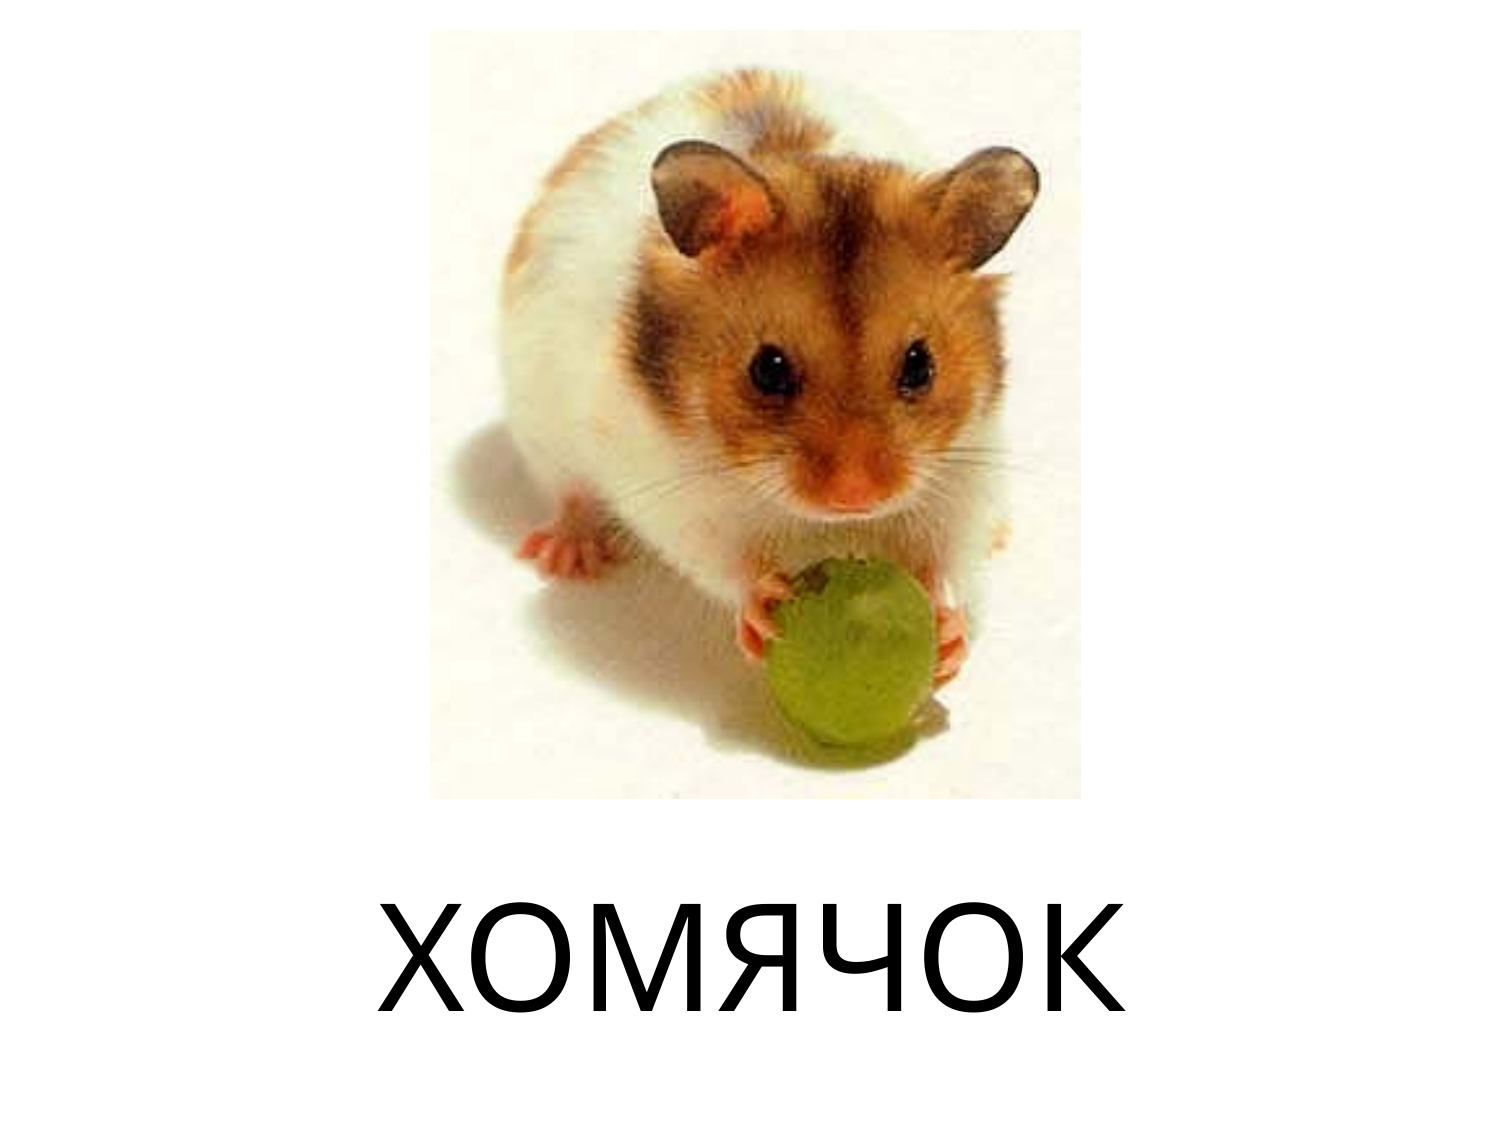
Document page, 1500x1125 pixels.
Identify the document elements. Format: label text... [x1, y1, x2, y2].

text_box ХОМЯЧОК [76, 857, 1427, 1046]
picture [430, 30, 1081, 799]
